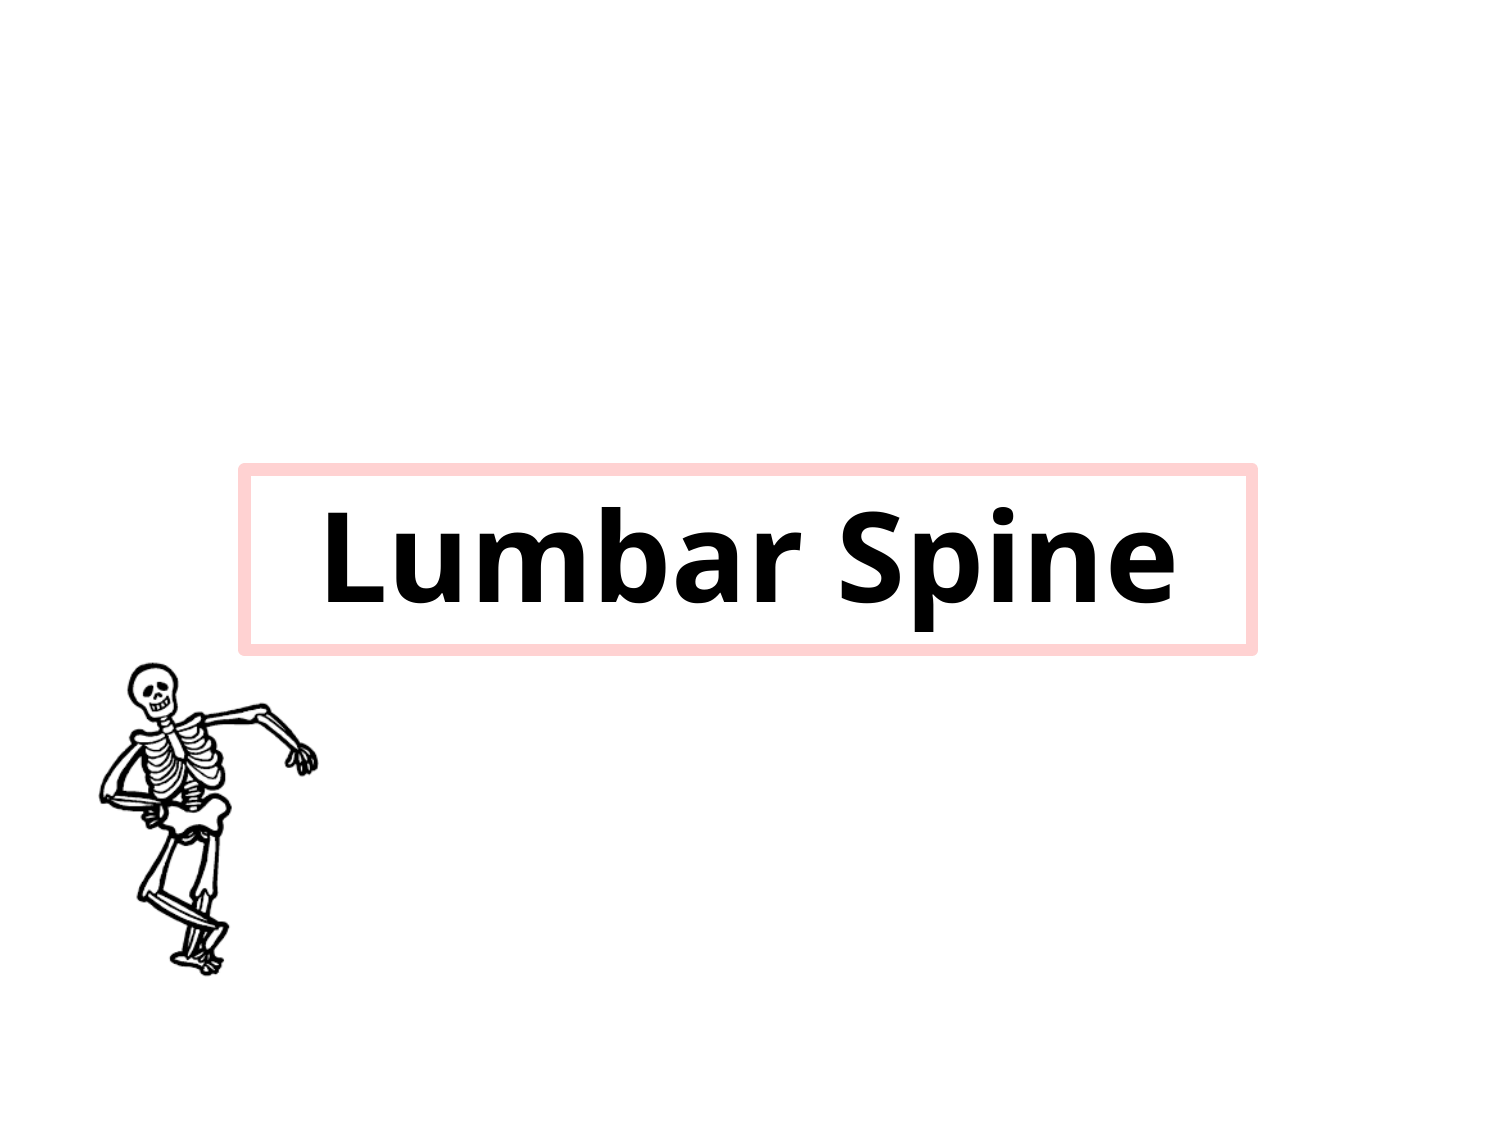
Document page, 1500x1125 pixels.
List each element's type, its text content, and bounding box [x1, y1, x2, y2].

text_box Lumbar Spine [244, 469, 1253, 650]
picture [87, 659, 328, 1005]
